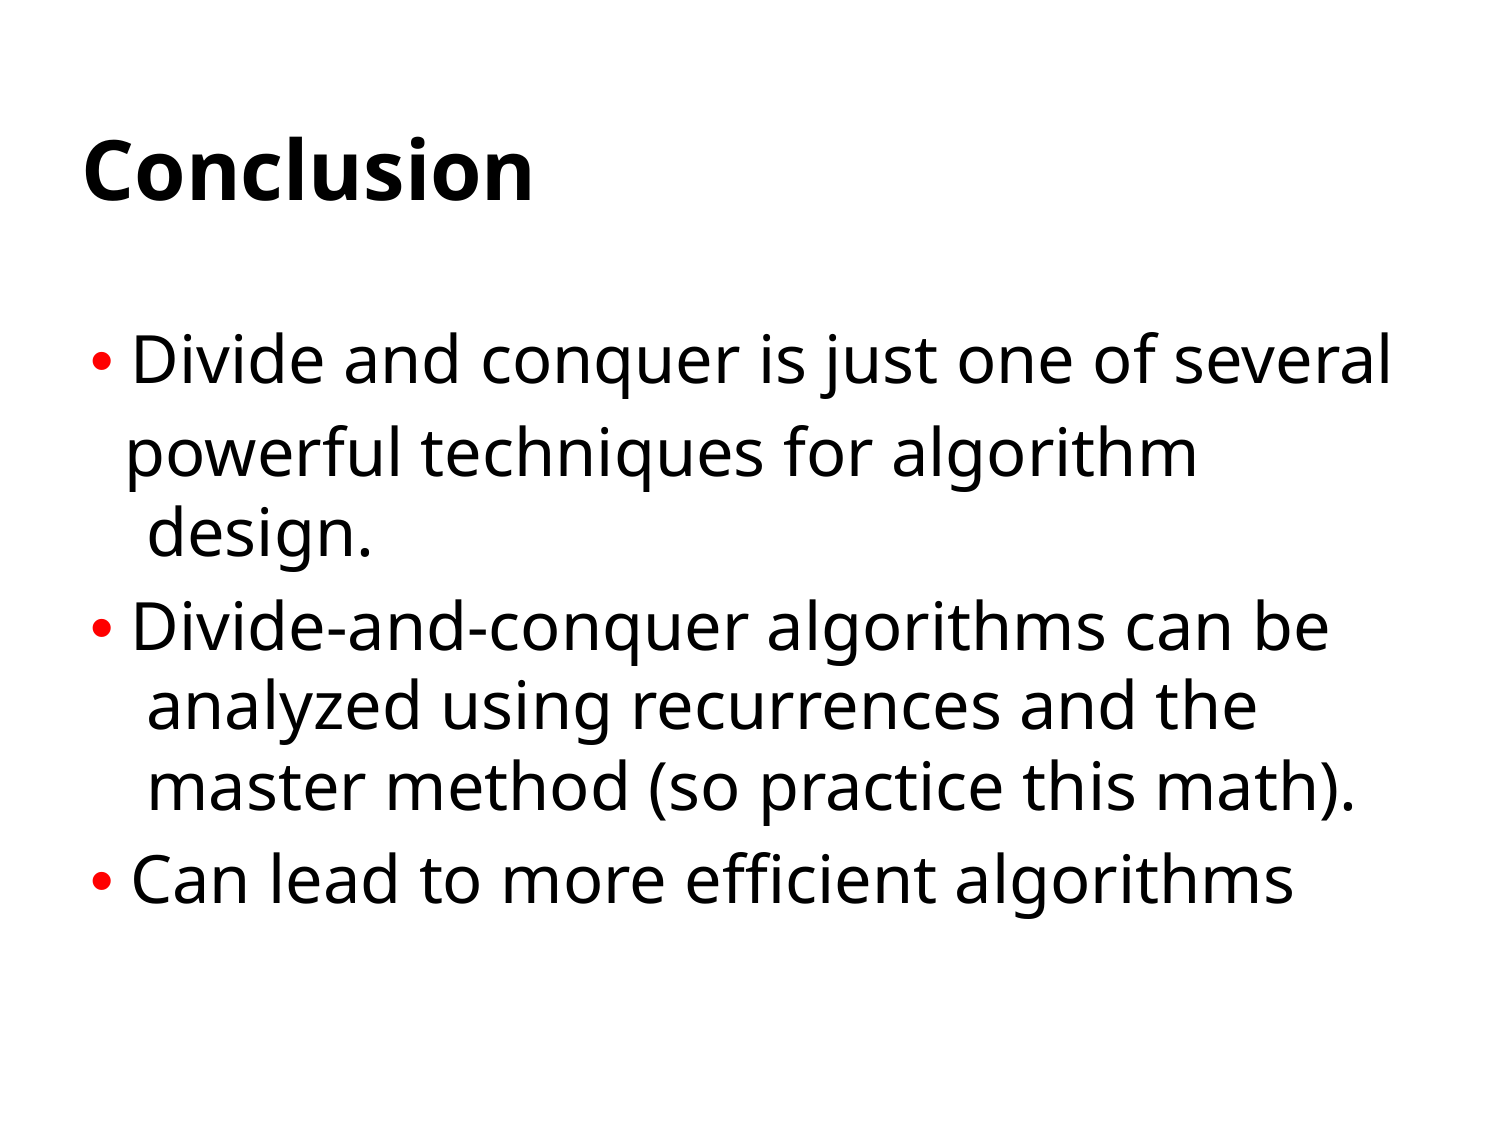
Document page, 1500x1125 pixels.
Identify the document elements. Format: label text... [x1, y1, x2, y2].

title Conclusion [66, 37, 1342, 225]
list • Divide and conquer is just one of several powerful techniques for algorithm design. • Divide-and-conquer algorithms can be analyzed using recurrences and the master method (so practice this math). • Can lead to more efficient algorithms [75, 309, 1417, 994]
